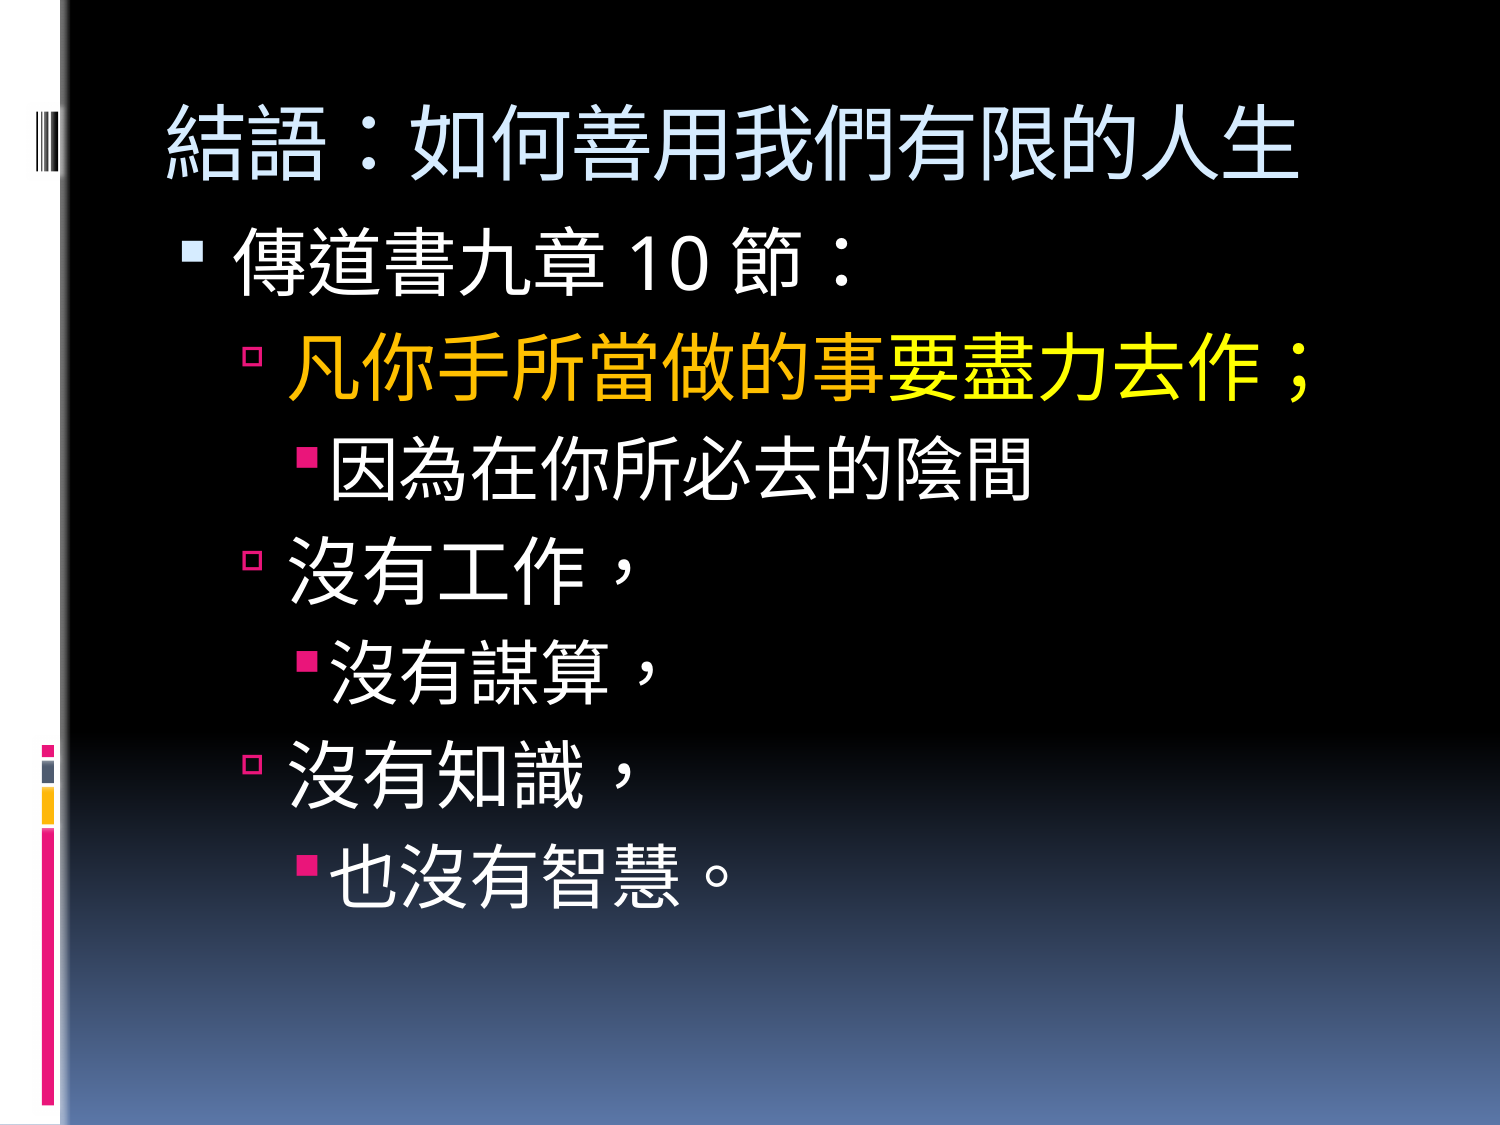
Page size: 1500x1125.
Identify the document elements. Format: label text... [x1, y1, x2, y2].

title 結語：如何善用我們有限的人生 [150, 83, 1425, 208]
list 傳道書九章10節： 凡你手所當做的事要盡力去作； 因為在你所必去的陰間 沒有工作， 沒有謀算， 沒有知識， 也沒有智慧。 [150, 208, 1425, 1043]
